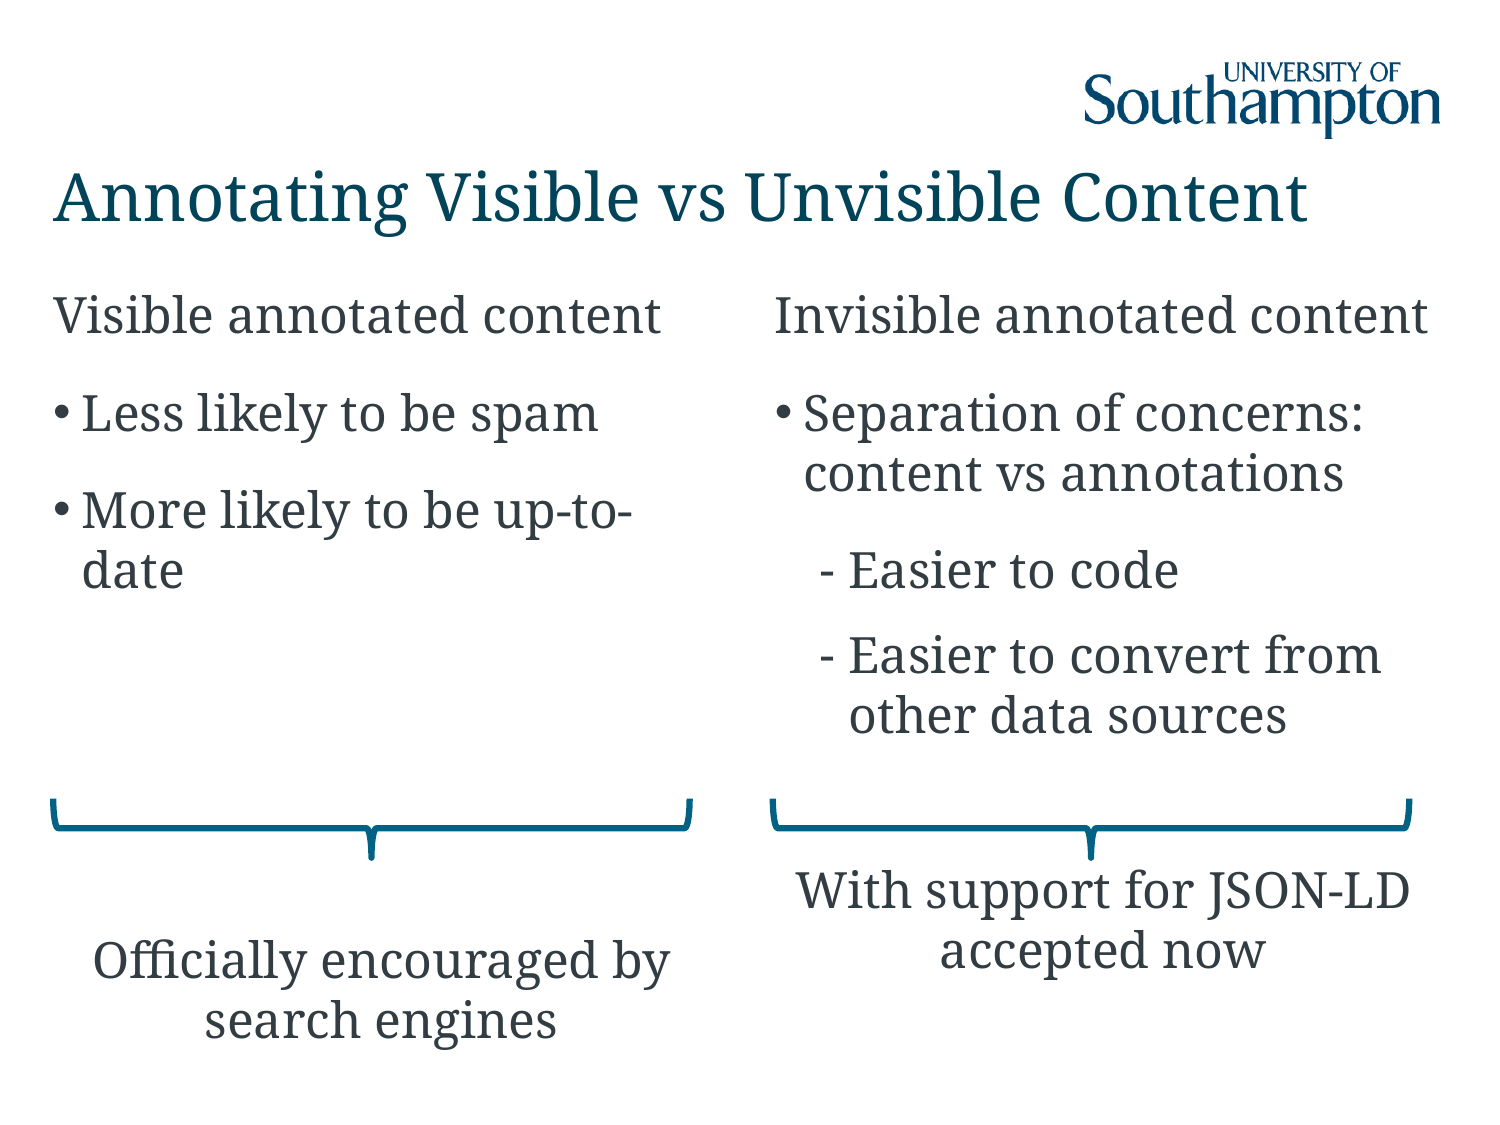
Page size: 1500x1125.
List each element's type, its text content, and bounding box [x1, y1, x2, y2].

list Invisible annotated content Separation of concerns: content vs annotations Easier to code Easier to convert from other data sources With support for JSON-LD accepted now [774, 275, 1448, 1013]
list Visible annotated content Less likely to be spam More likely to be up-to-date Officially encouraged by search engines [52, 275, 726, 1013]
title Annotating Visible vs Unvisible Content [52, 147, 1448, 255]
text_box [772, 798, 1410, 858]
text_box [53, 798, 690, 858]
picture [1085, 62, 1440, 139]
